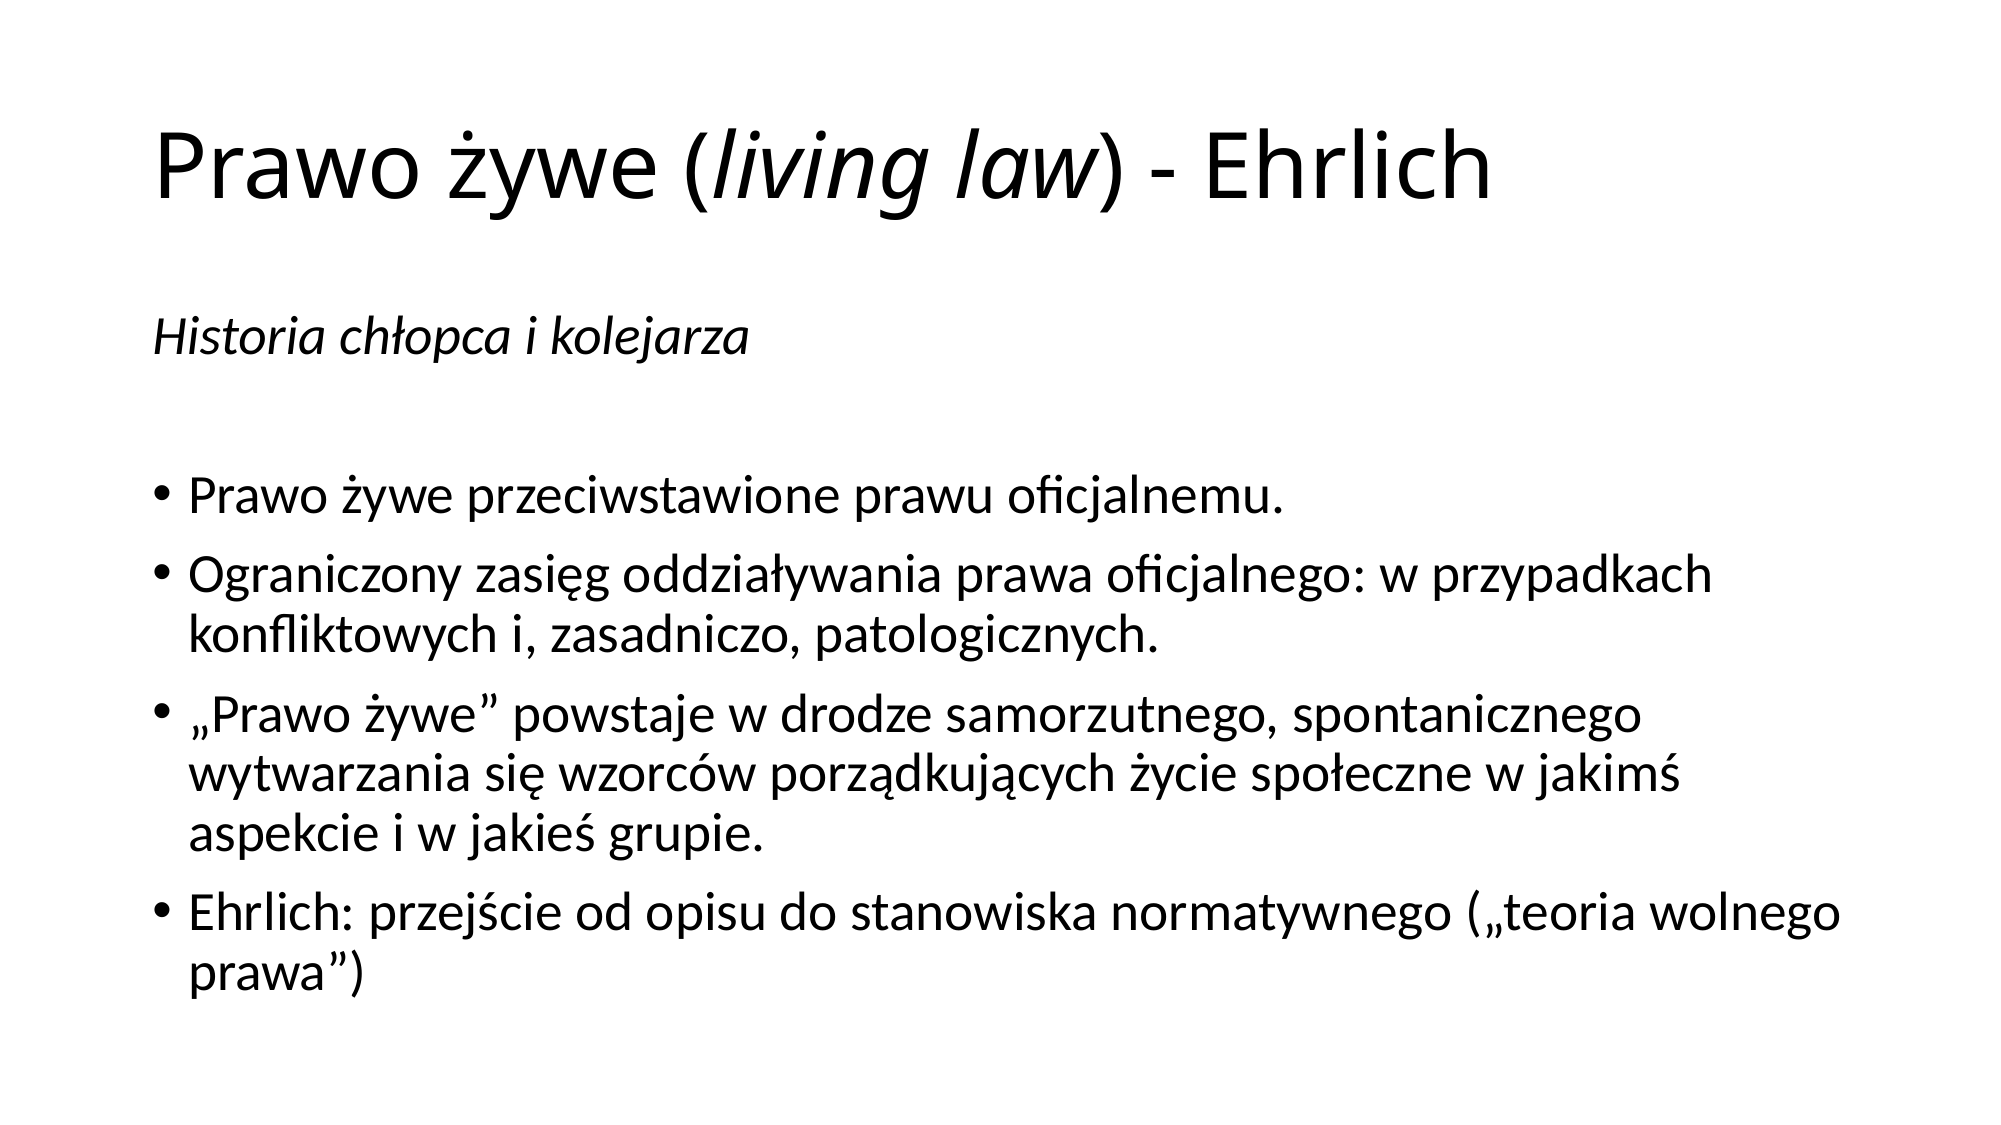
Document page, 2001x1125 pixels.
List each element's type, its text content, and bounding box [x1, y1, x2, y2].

title Prawo żywe (living law) - Ehrlich [137, 59, 1863, 278]
list Historia chłopca i kolejarza Prawo żywe przeciwstawione prawu oficjalnemu. Ograniczony zasięg oddziaływania prawa oficjalnego: w przypadkach konfliktowych i, zasadniczo, patologicznych. „Prawo żywe” powstaje w drodze samorzutnego, spontanicznego wytwarzania się wzorców porządkujących życie społeczne w jakimś aspekcie i w jakieś grupie. Ehrlich: przejście od opisu do stanowiska normatywnego („teoria wolnego prawa”) [137, 299, 1863, 1014]
